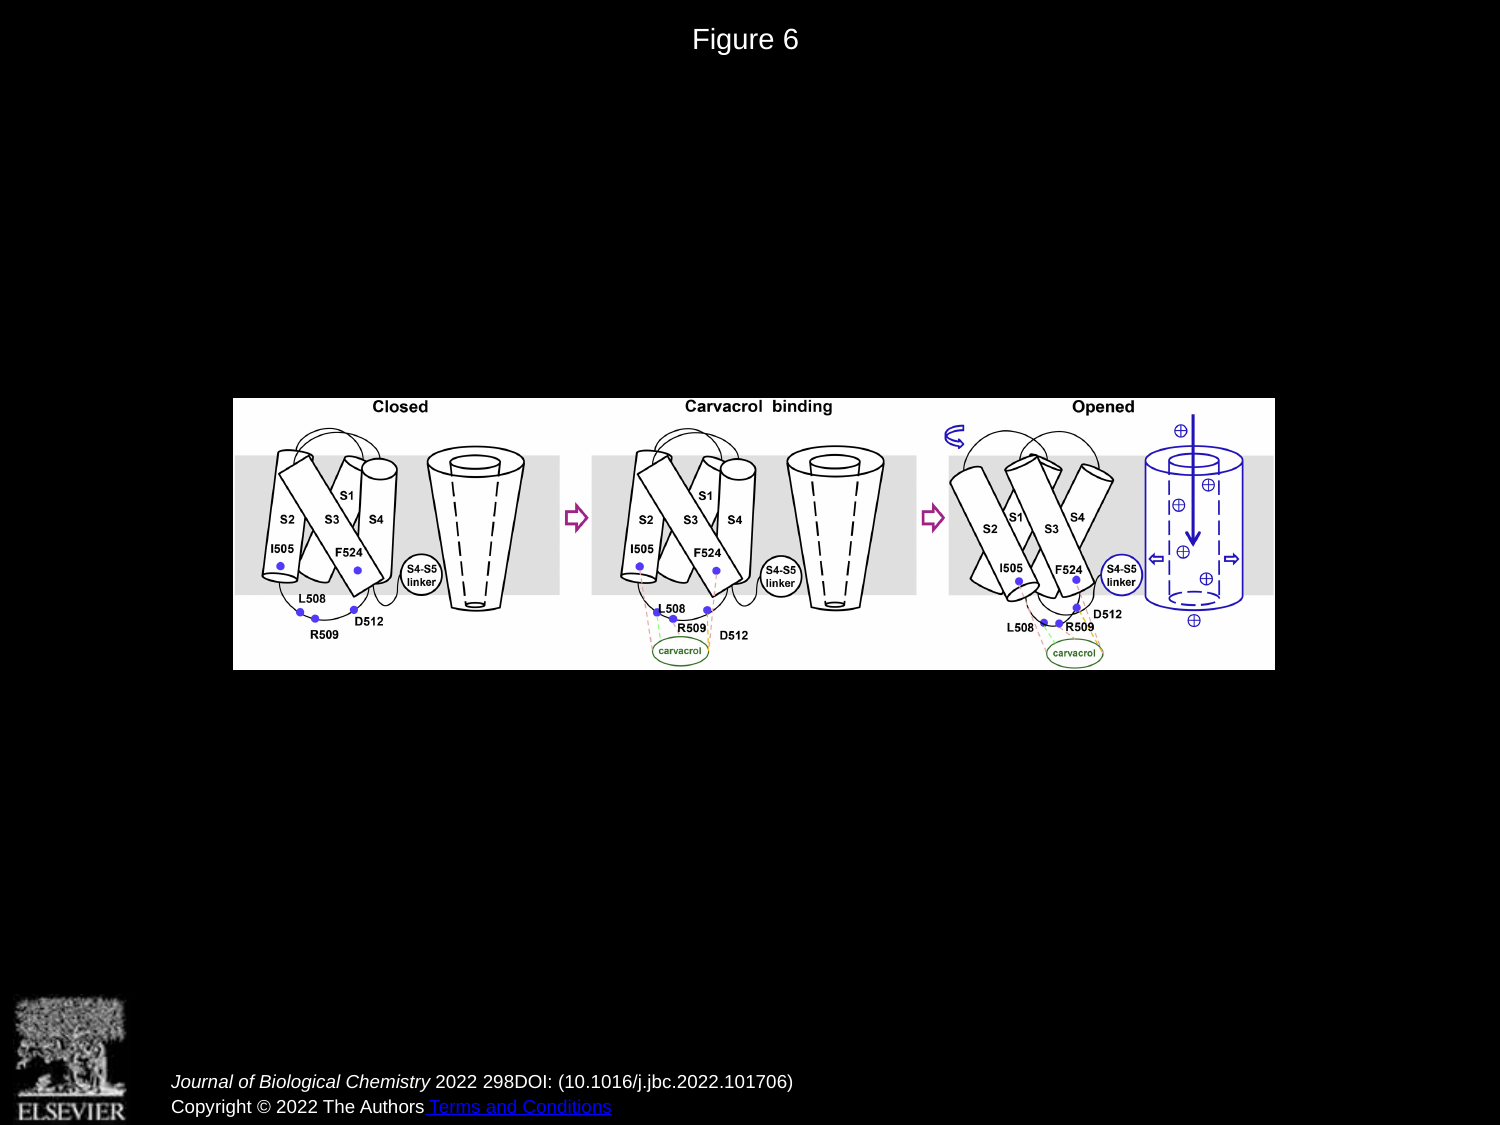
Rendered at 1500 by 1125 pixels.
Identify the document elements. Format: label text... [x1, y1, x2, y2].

text_box Copyright © 2022 The Authors Terms and Conditions [156, 1086, 1068, 1125]
picture [12, 994, 130, 1125]
picture [233, 398, 1276, 670]
text_box Figure 6 [677, 12, 823, 64]
text_box Journal of Biological Chemistry 2022 298DOI: (10.1016/j.jbc.2022.101706) [156, 1062, 1500, 1101]
